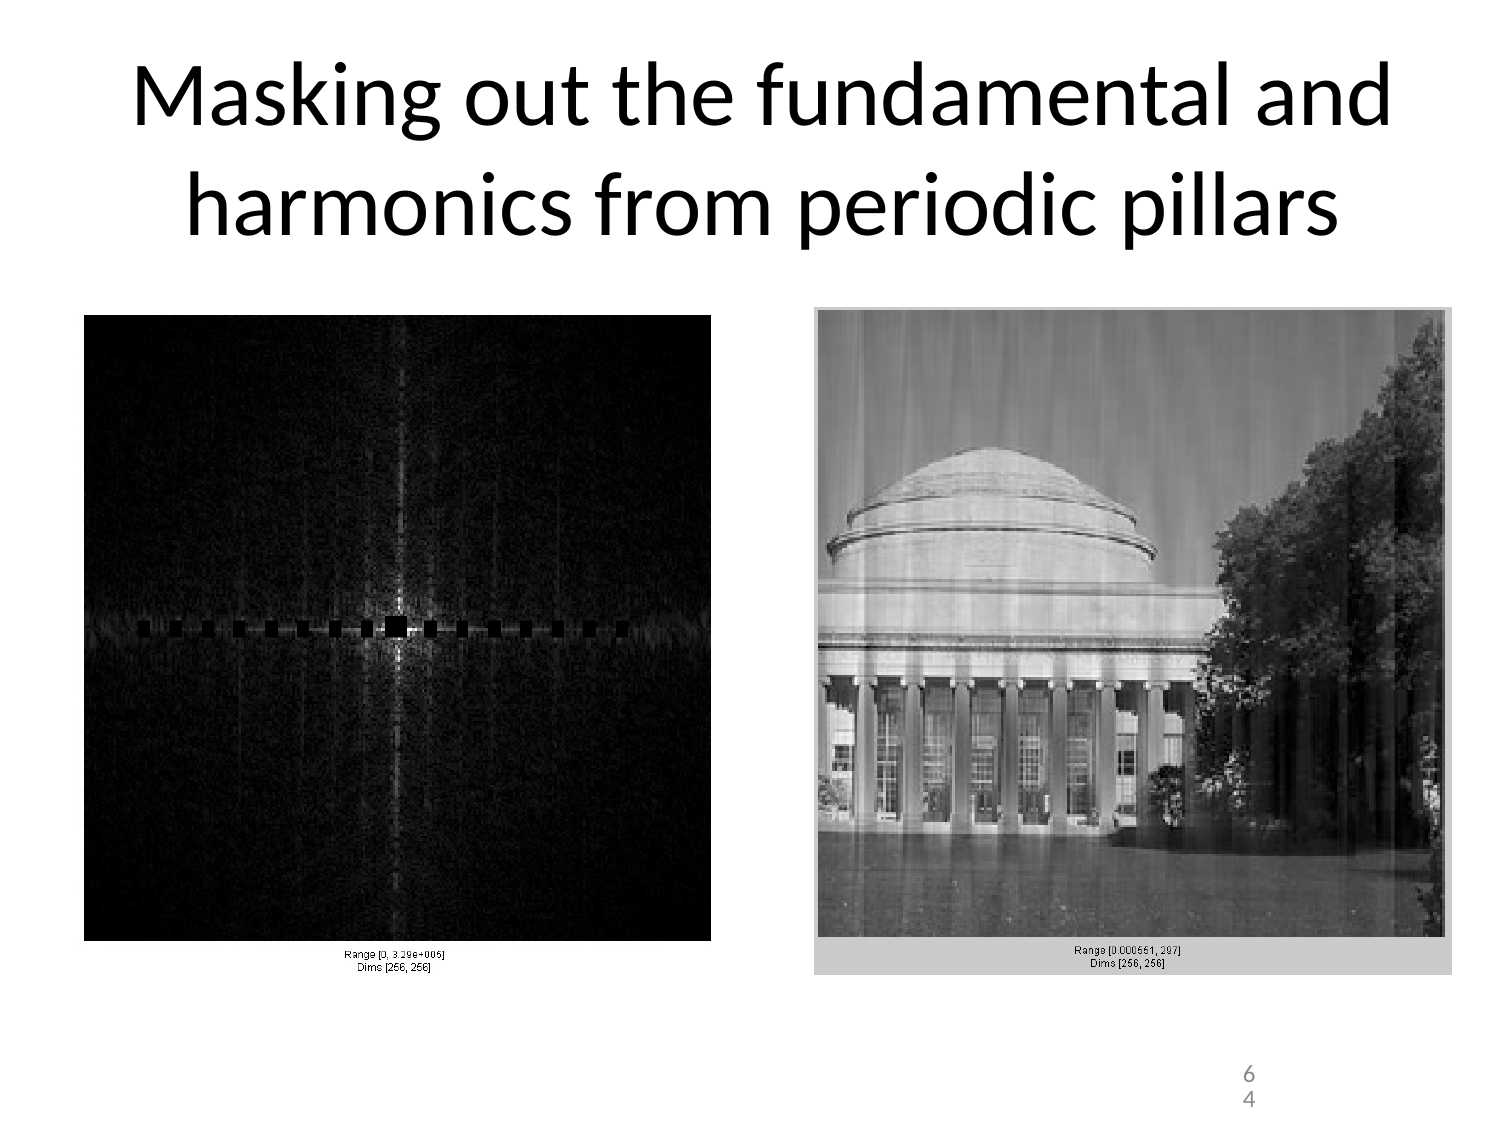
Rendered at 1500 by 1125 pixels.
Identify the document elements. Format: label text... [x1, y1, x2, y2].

title Masking out the fundamental and harmonics from periodic pillars [66, 0, 1468, 288]
slide_number 64 [1227, 1049, 1272, 1096]
picture [813, 307, 1452, 975]
picture [77, 306, 720, 975]
